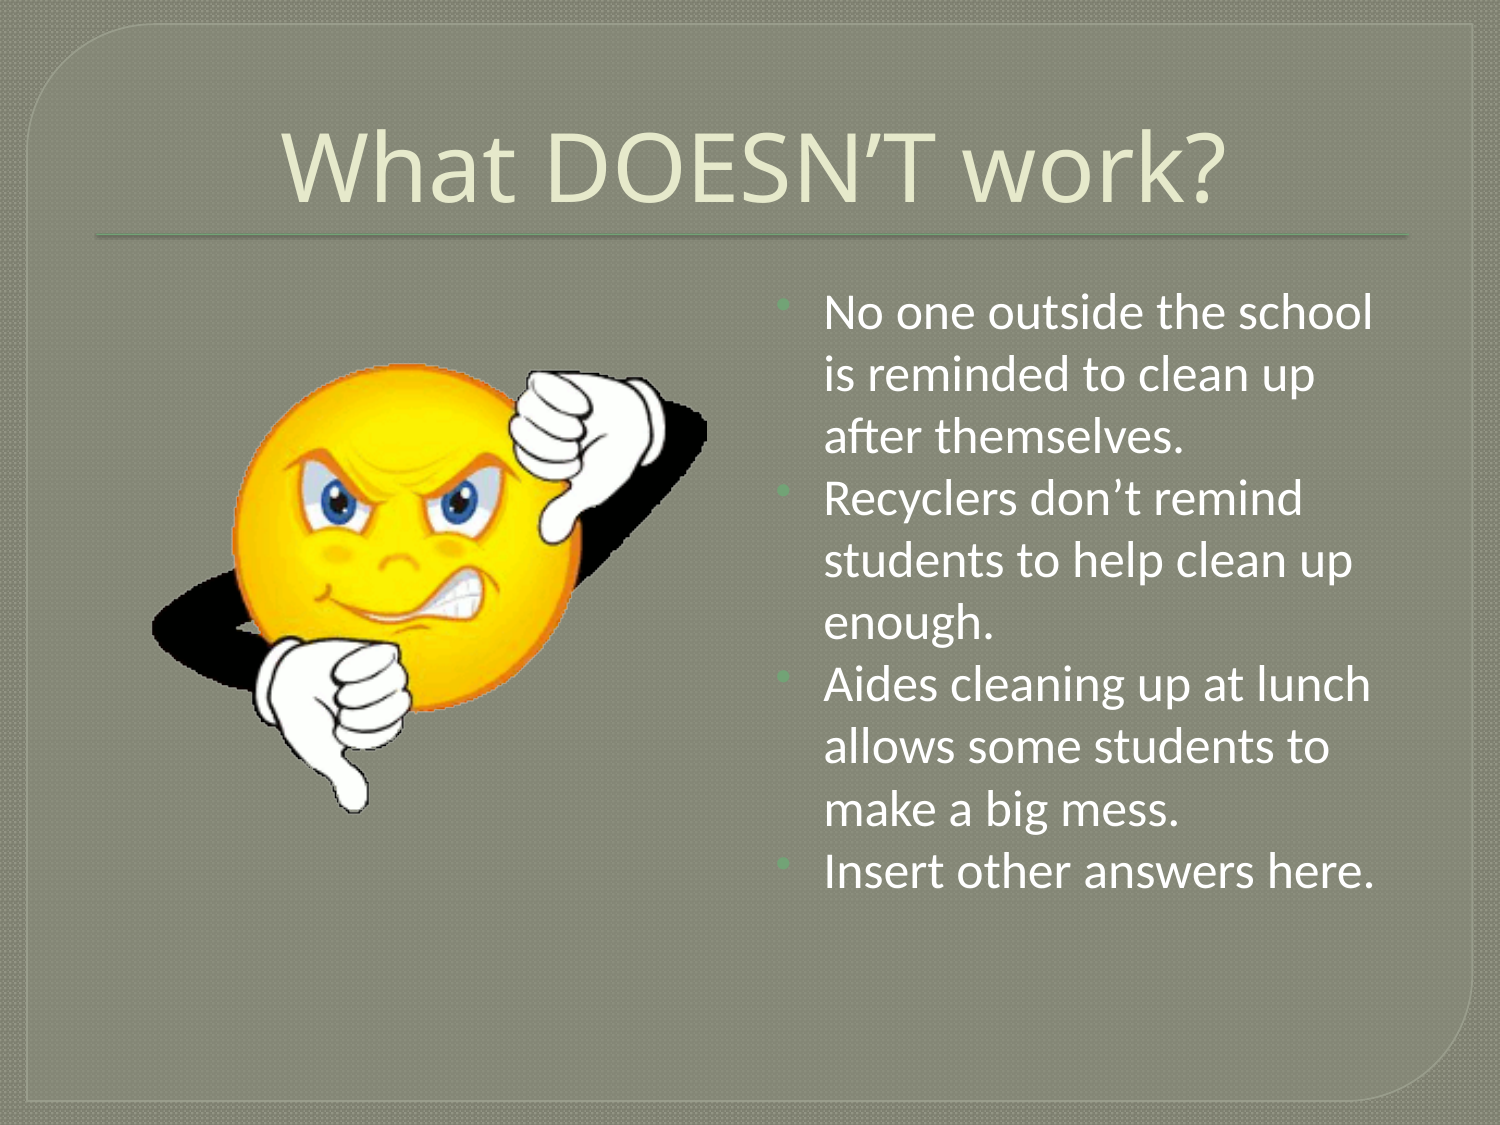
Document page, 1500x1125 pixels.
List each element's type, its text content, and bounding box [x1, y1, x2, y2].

title What DOESN’T work? [75, 41, 1425, 230]
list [149, 312, 707, 869]
list No one outside the school is reminded to clean up after themselves. Recyclers don’t remind students to help clean up enough. Aides cleaning up at lunch allows some students to make a big mess. Insert other answers here. [762, 270, 1425, 1013]
